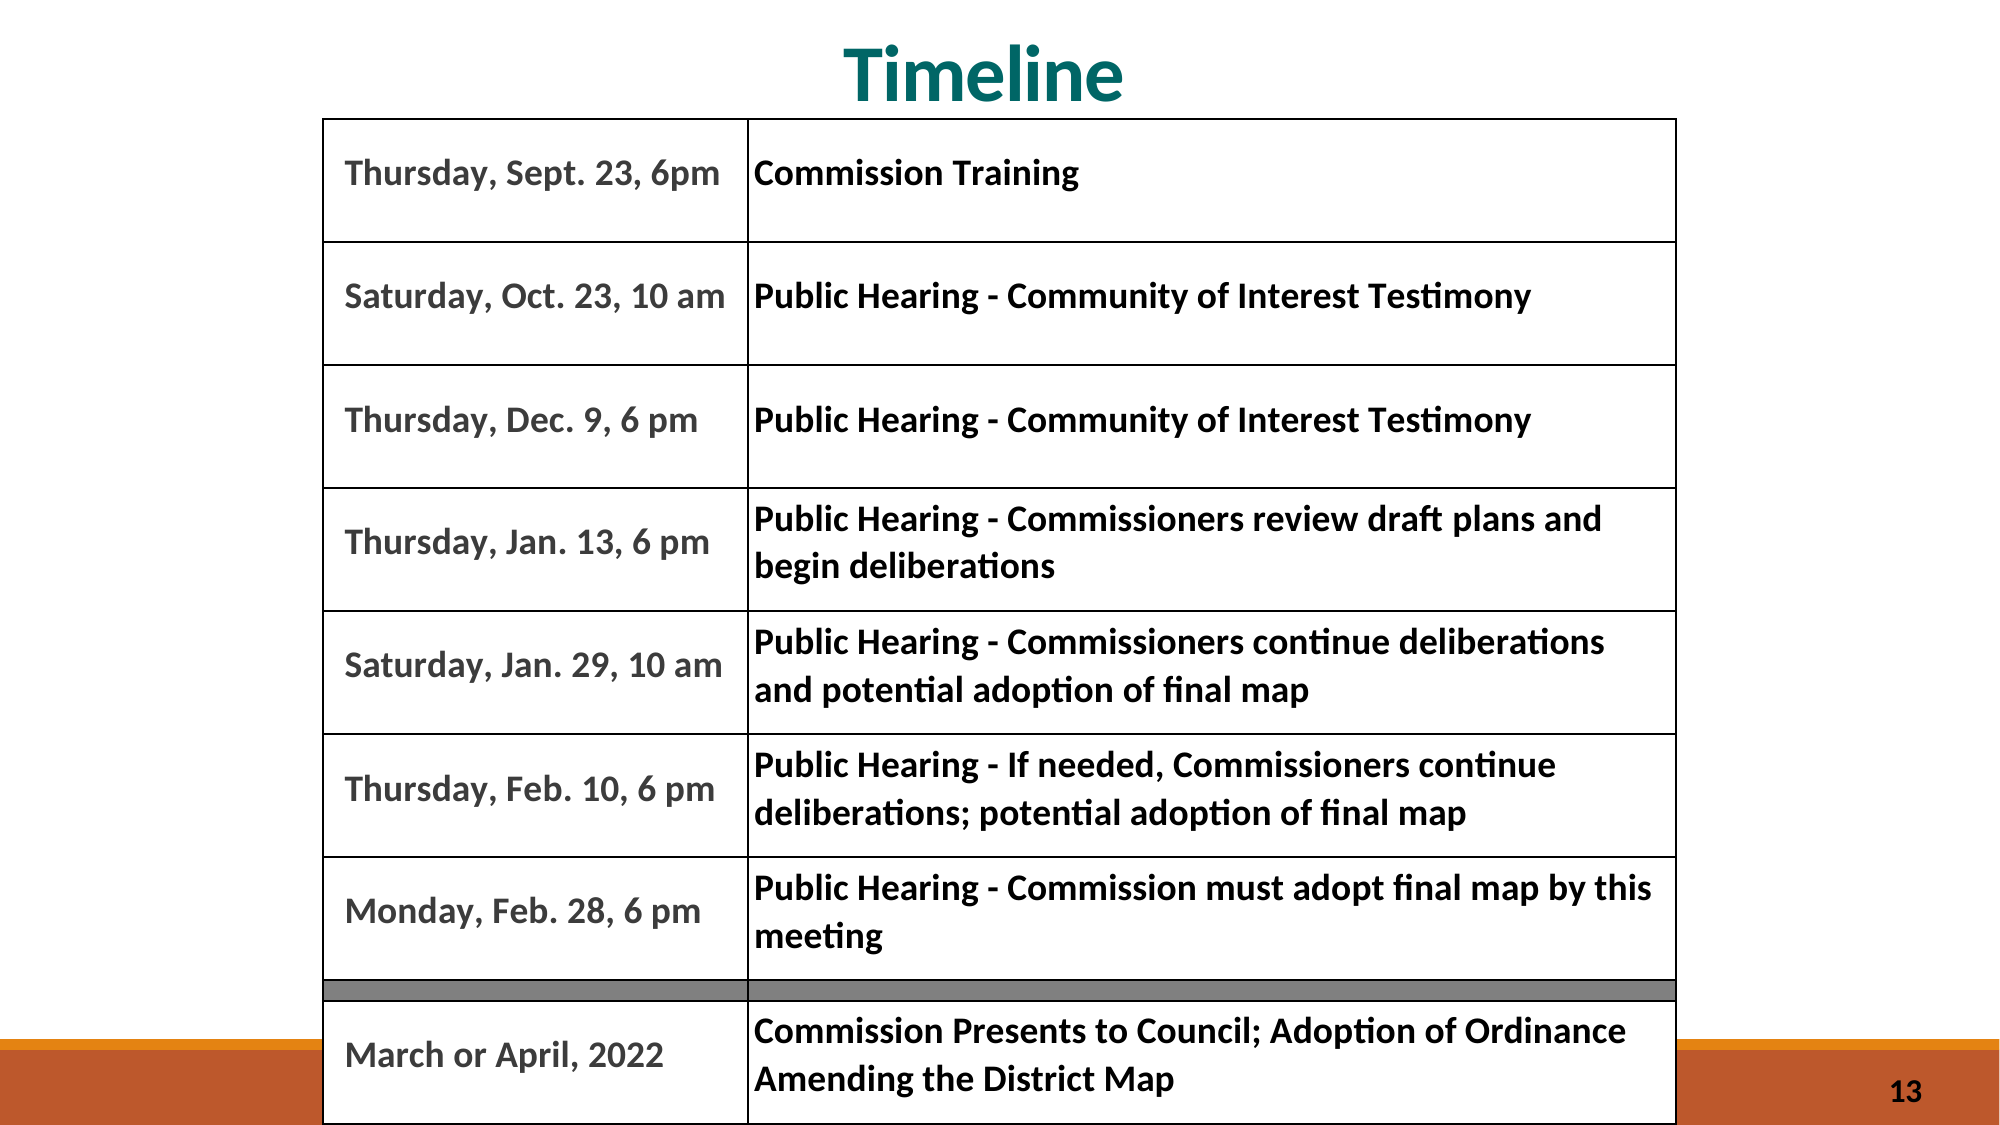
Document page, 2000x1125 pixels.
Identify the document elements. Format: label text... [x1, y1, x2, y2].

picture [321, 117, 1678, 1125]
title Timeline [83, 0, 1886, 125]
slide_number 13 [1722, 1059, 1938, 1120]
